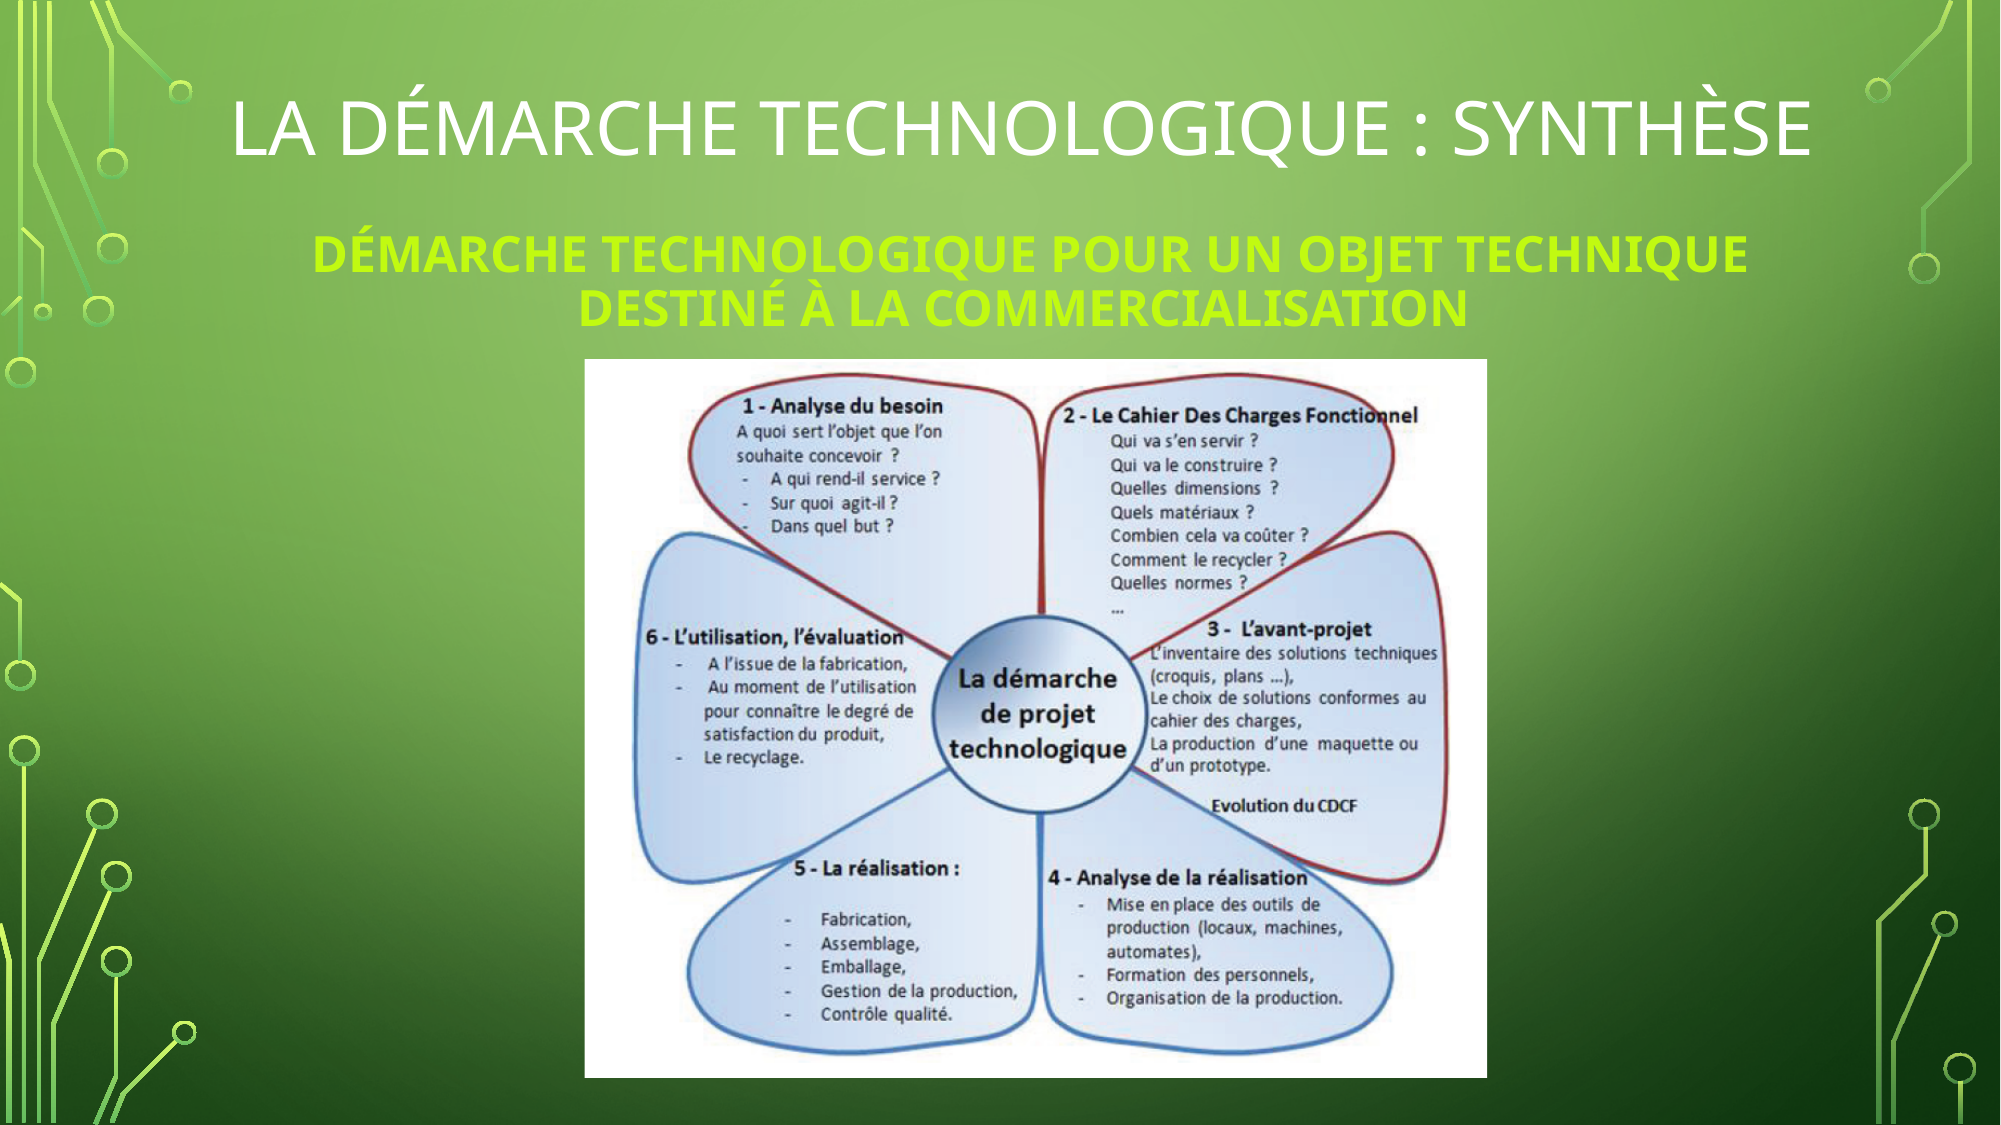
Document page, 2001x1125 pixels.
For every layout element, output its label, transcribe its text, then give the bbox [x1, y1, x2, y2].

title La démarche technologique : synthèse [214, 9, 1840, 252]
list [584, 359, 1488, 1079]
text_box démarche technologique pour un objet technique destiné à la commercialisation [233, 174, 1828, 392]
